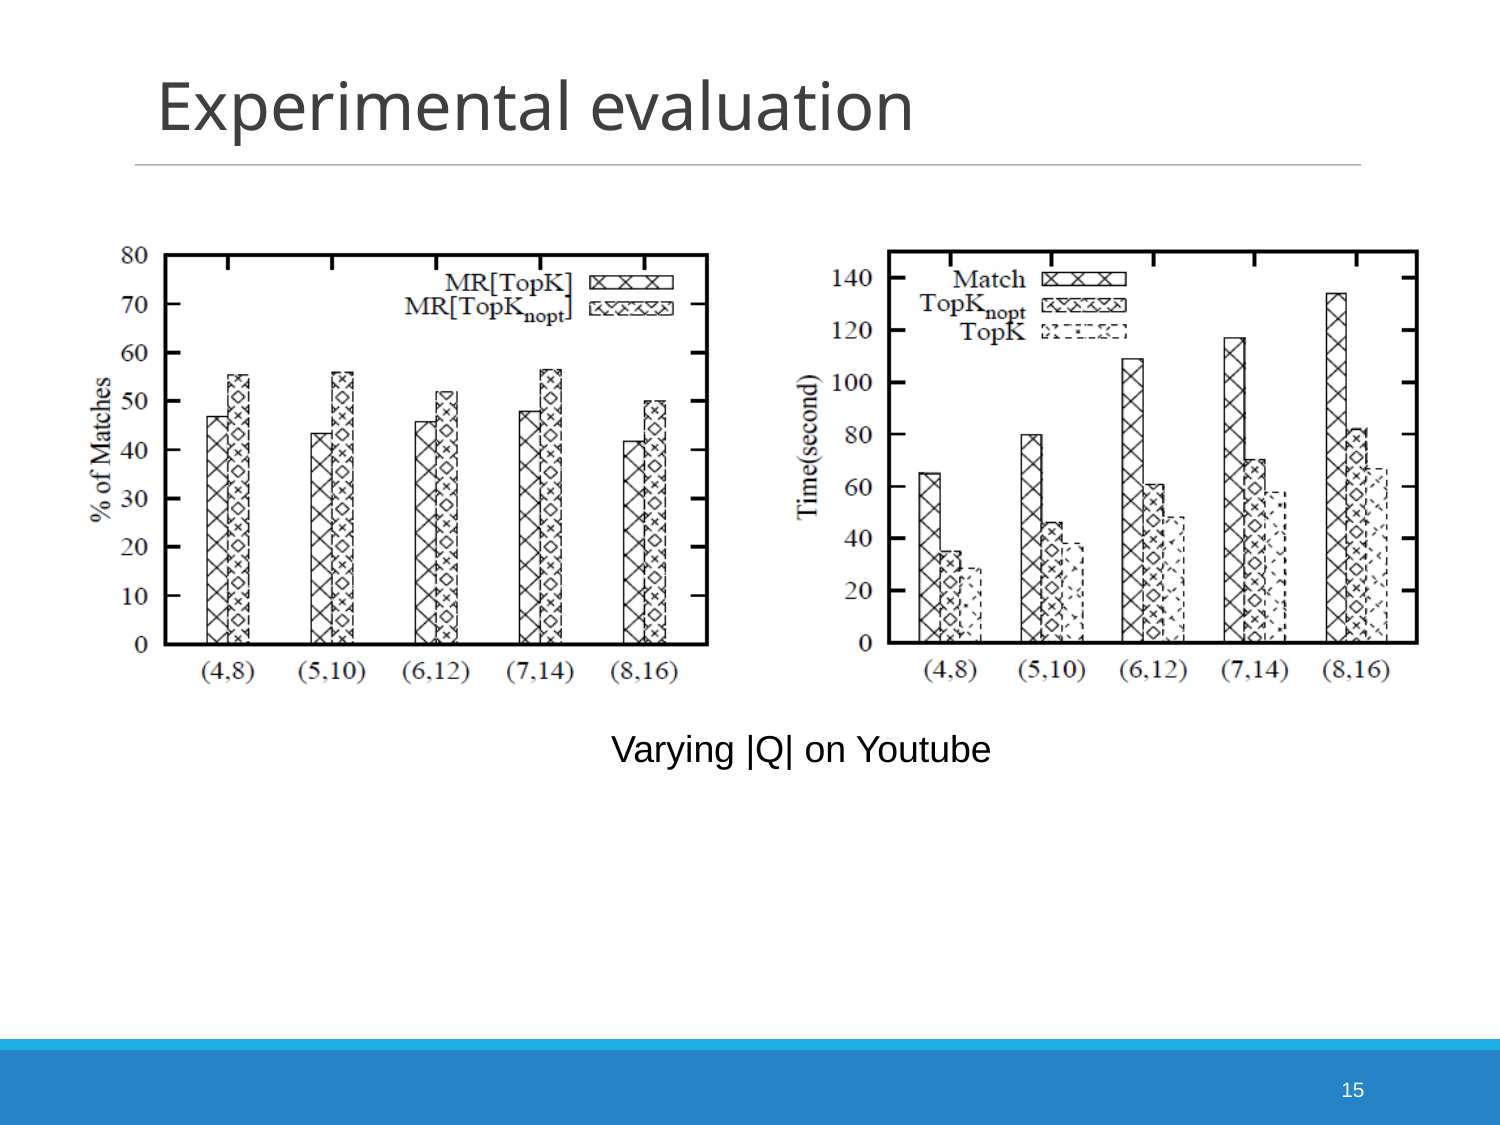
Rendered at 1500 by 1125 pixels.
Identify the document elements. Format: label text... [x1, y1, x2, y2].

text_box Varying |Q| on Youtube [596, 717, 1007, 778]
title Experimental evaluation [141, 18, 1380, 152]
picture [772, 234, 1436, 697]
slide_number 15 [1217, 1059, 1380, 1120]
picture [66, 235, 726, 696]
